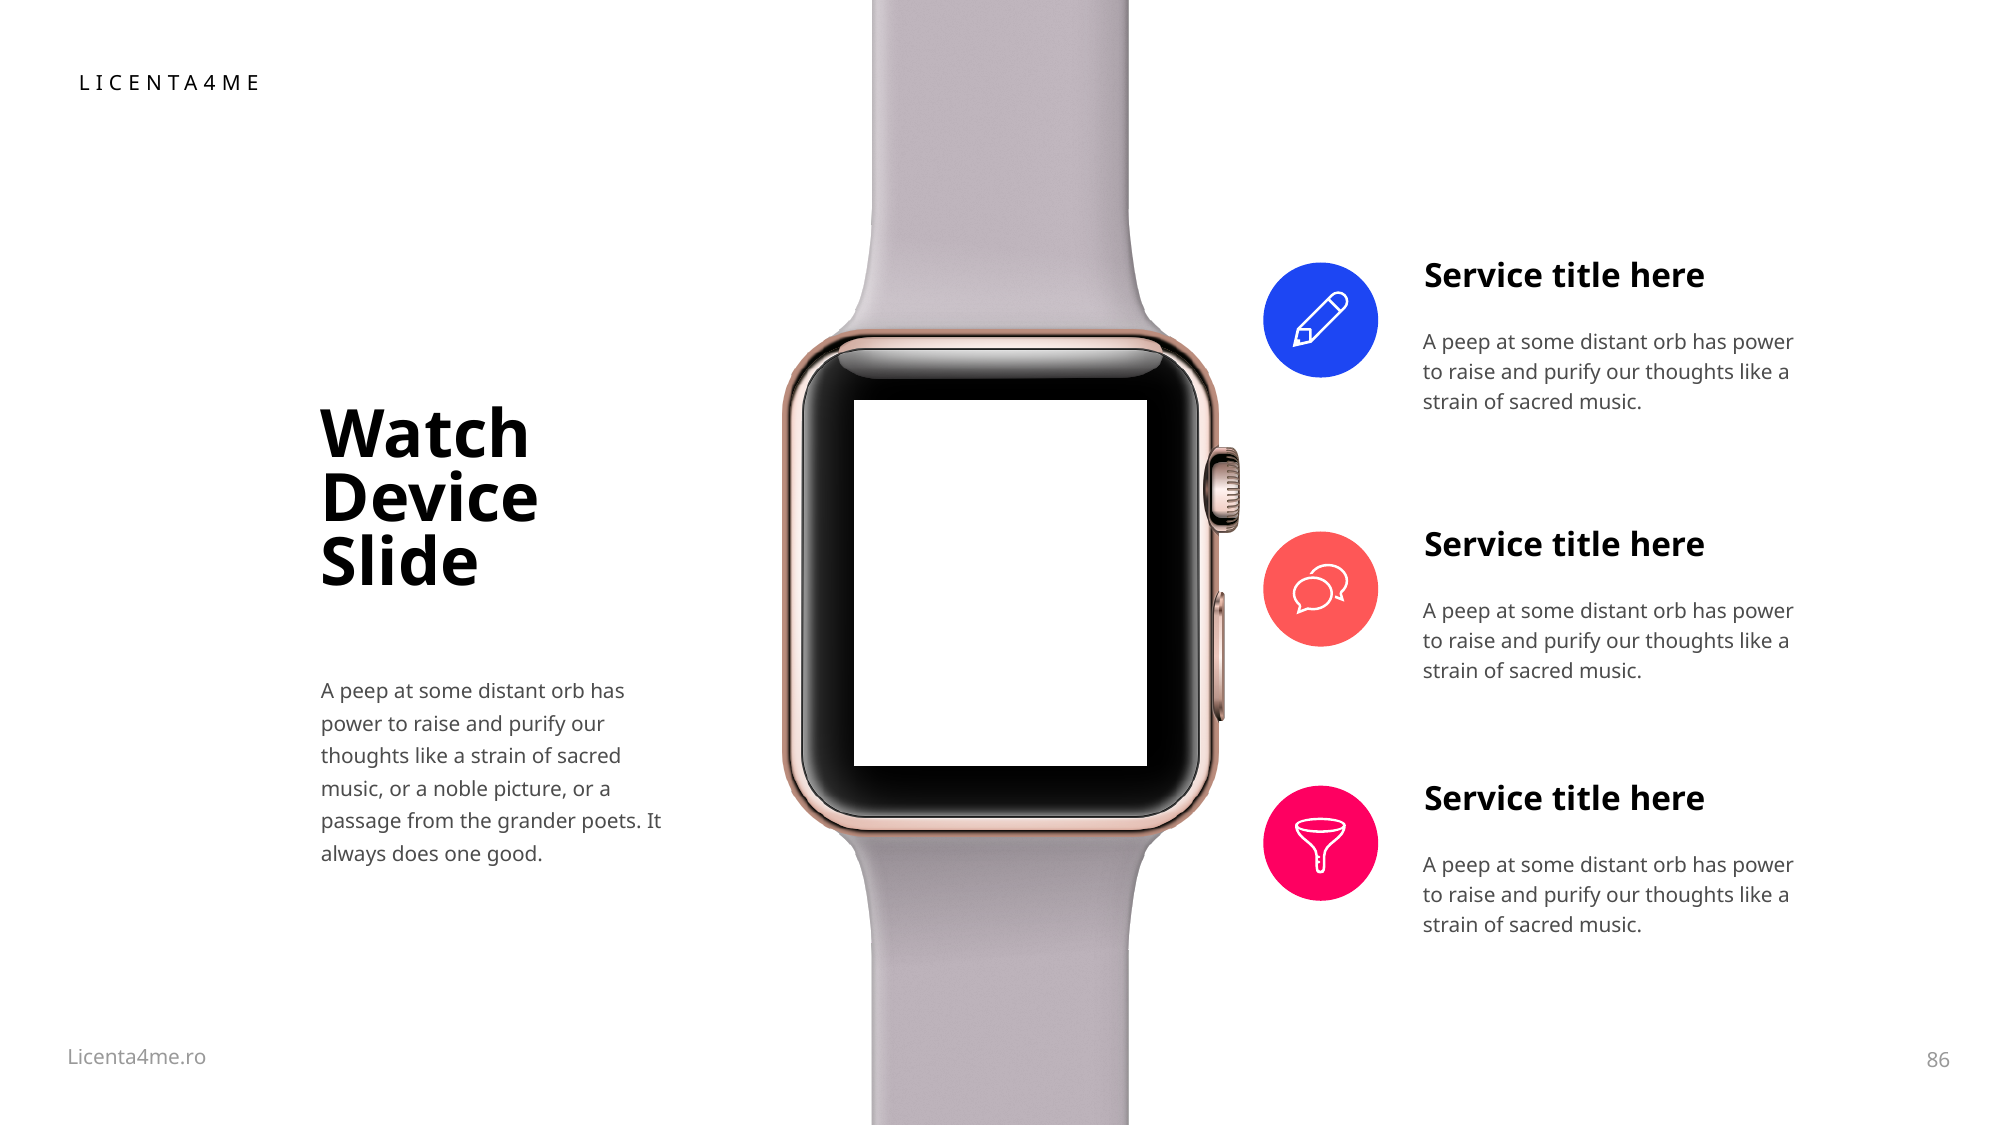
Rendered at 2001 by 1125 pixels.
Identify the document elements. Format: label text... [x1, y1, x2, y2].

text_box [1262, 530, 1380, 648]
text_box [1262, 784, 1380, 902]
text_box A peep at some distant orb has power to raise and purify our thoughts like a strain of sacred music, or a noble picture, or a passage from the grander poets. It always does one good. [320, 663, 682, 873]
text_box Service title here [1424, 770, 1707, 825]
text_box [1309, 563, 1349, 602]
text_box A peep at some distant orb has power to raise and purify our thoughts like a strain of sacred music. [1422, 839, 1800, 944]
text_box [1292, 291, 1349, 348]
text_box [1292, 576, 1333, 615]
picture [759, 0, 1241, 1125]
text_box [1262, 261, 1380, 379]
text_box [1295, 817, 1346, 874]
text_box A peep at some distant orb has power to raise and purify our thoughts like a strain of sacred music. [1422, 316, 1800, 421]
title Watch Device Slide [320, 375, 882, 563]
slide_number 86 [1896, 1042, 1981, 1080]
text_box Service title here [1424, 246, 1707, 302]
text_box Service title here [1424, 516, 1707, 571]
text_box A peep at some distant orb has power to raise and purify our thoughts like a strain of sacred music. [1422, 585, 1800, 690]
